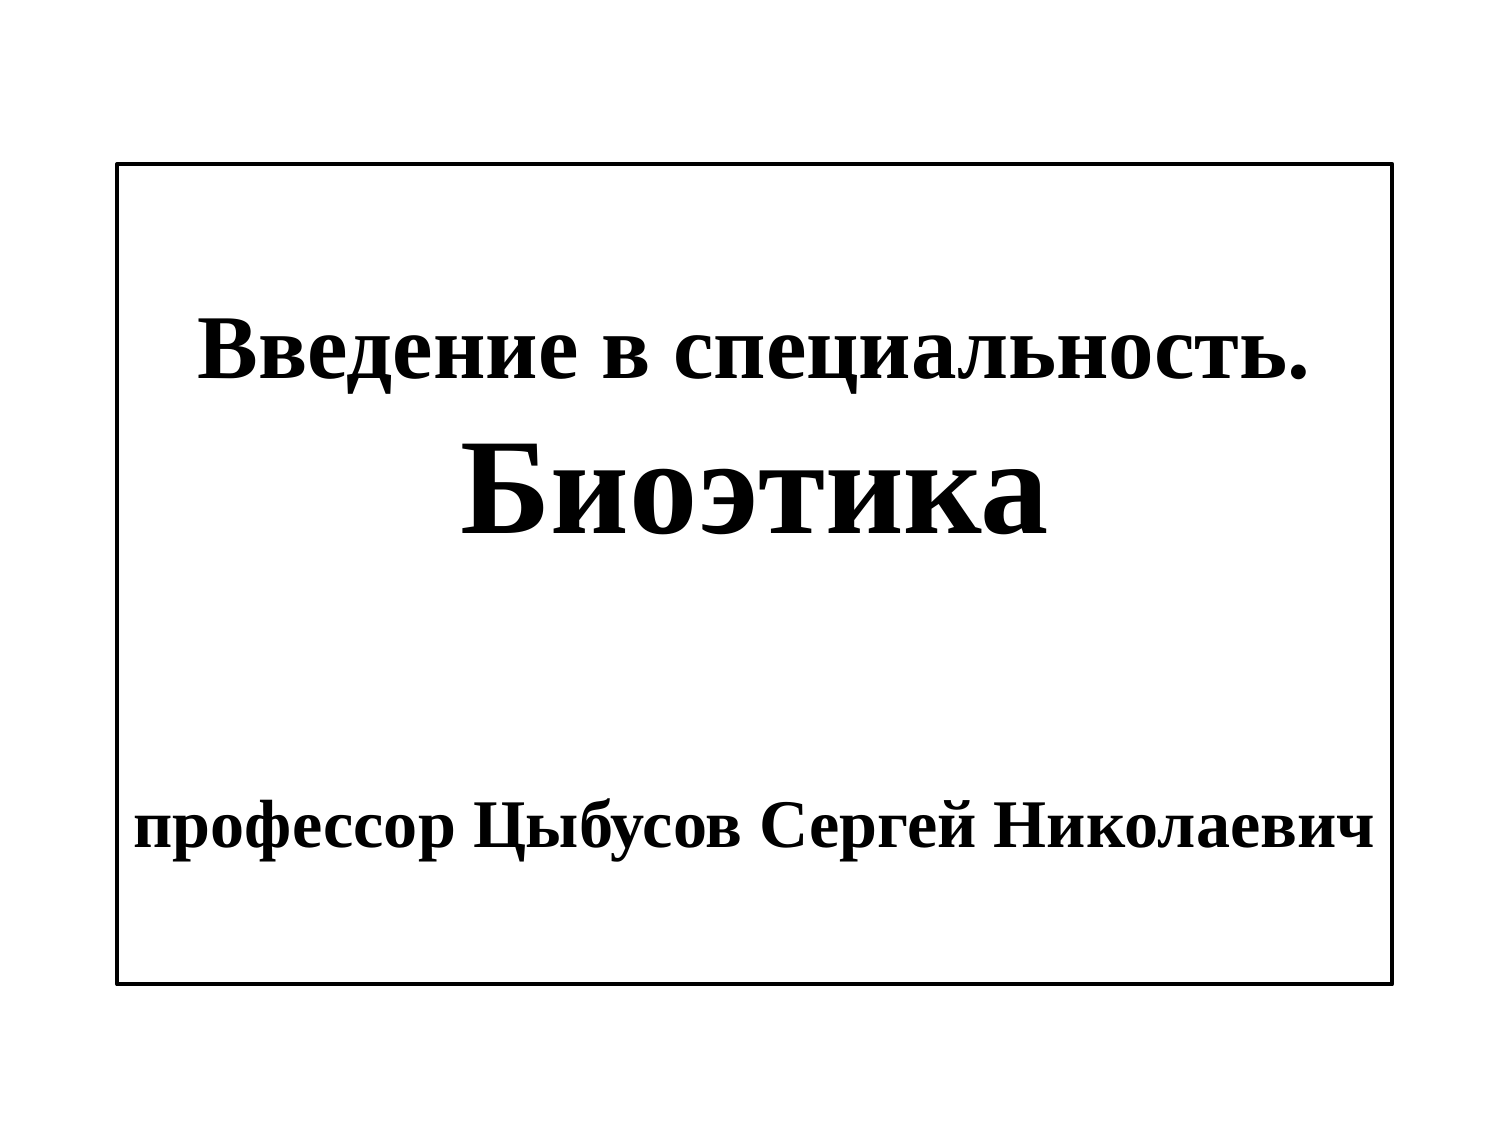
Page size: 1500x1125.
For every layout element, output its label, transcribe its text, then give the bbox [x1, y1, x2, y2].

title Введение в специальность. Биоэтика профессор Цыбусов Сергей Николаевич [115, 162, 1394, 986]
